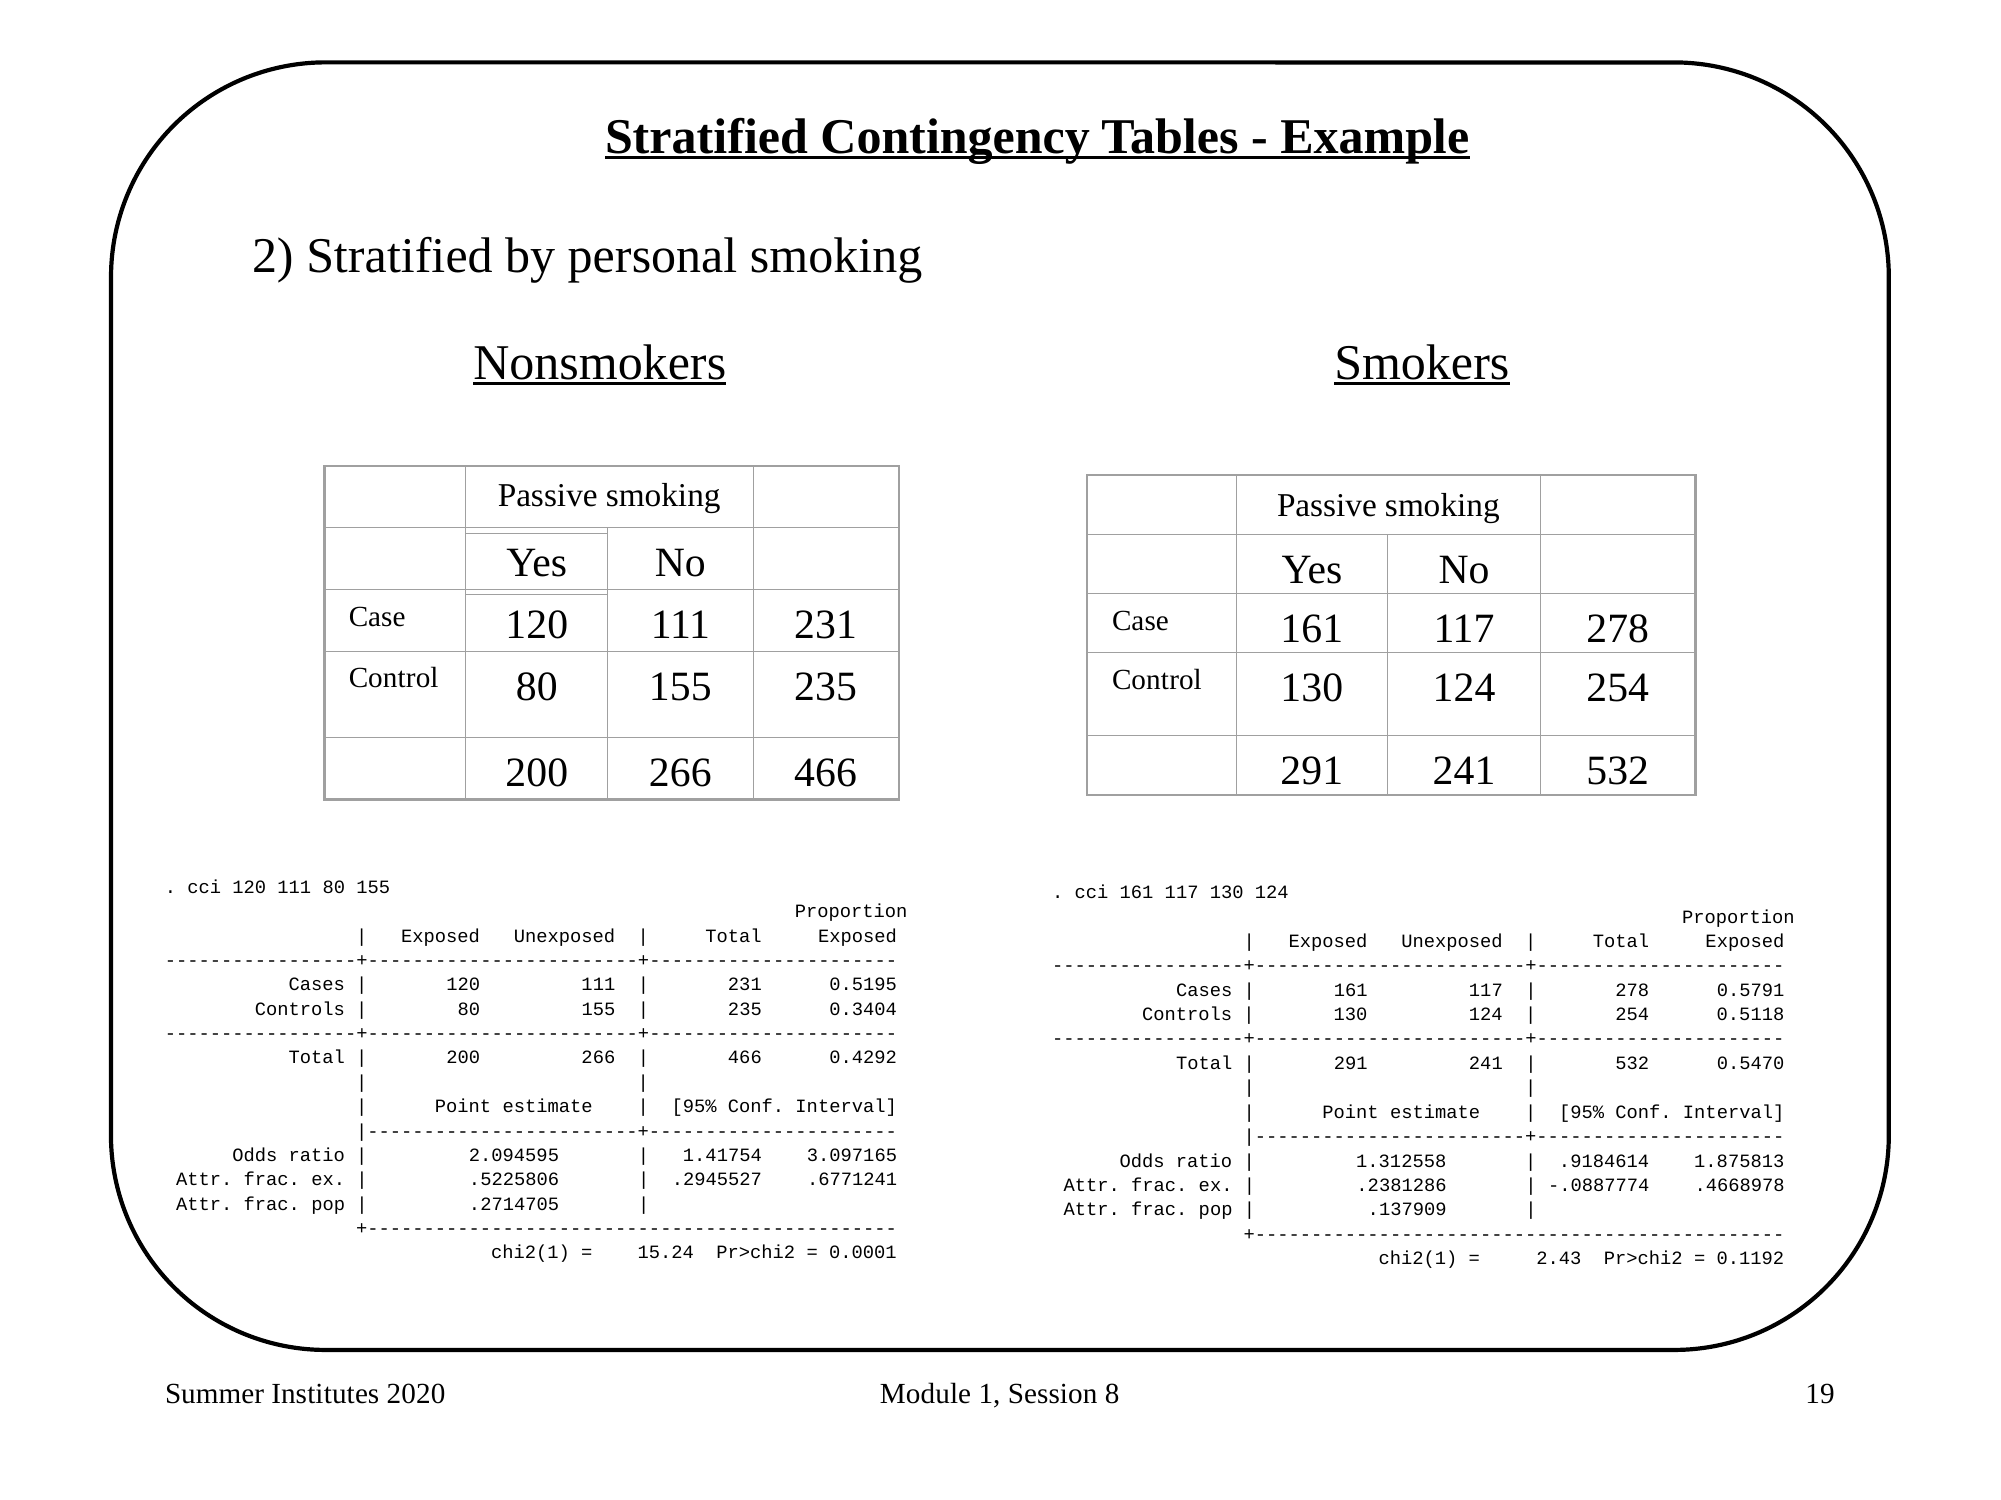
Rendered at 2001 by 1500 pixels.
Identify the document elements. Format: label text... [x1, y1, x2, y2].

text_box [1086, 474, 1696, 796]
text_box Stratified Contingency Tables - Example [556, 95, 1519, 171]
text_box Smokers [1240, 321, 1604, 397]
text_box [323, 465, 900, 800]
slide_number Summer Institutes 2020 [150, 1366, 567, 1467]
text_box . cci 161 117 130 124 Proportion | Exposed Unexposed | Total Exposed -----------------+------------------------+---------------------- Cases | 161 117 | 278 0.5791 Controls | 130 124 | 254 0.5118 -----------------+------------------------+---------------------- Total | 291 241 | 532 0.5470 | | | Point estimate | [95% Conf. Interval] |------------------------+---------------------- Odds ratio | 1.312558 | .9184614 1.875813 Attr. frac. ex. | .2381286 | -.0887774 .4668978 Attr. frac. pop | .137909 | +----------------------------------------------- chi2(1) = 2.43 Pr>chi2 = 0.1192 [1037, 872, 1850, 1300]
text_box . cci 120 111 80 155 Proportion | Exposed Unexposed | Total Exposed -----------------+------------------------+---------------------- Cases | 120 111 | 231 0.5195 Controls | 80 155 | 235 0.3404 -----------------+------------------------+---------------------- Total | 200 266 | 466 0.4292 | | | Point estimate | [95% Conf. Interval] |------------------------+---------------------- Odds ratio | 2.094595 | 1.41754 3.097165 Attr. frac. ex. | .5225806 | .2945527 .6771241 Attr. frac. pop | .2714705 | +----------------------------------------------- chi2(1) = 15.24 Pr>chi2 = 0.0001 [150, 842, 925, 1271]
slide_number 19 [1433, 1366, 1850, 1467]
text_box Nonsmokers [443, 321, 756, 397]
footer Module 1, Session 8 [683, 1366, 1317, 1467]
text_box 2) Stratified by personal smoking [237, 215, 1163, 290]
